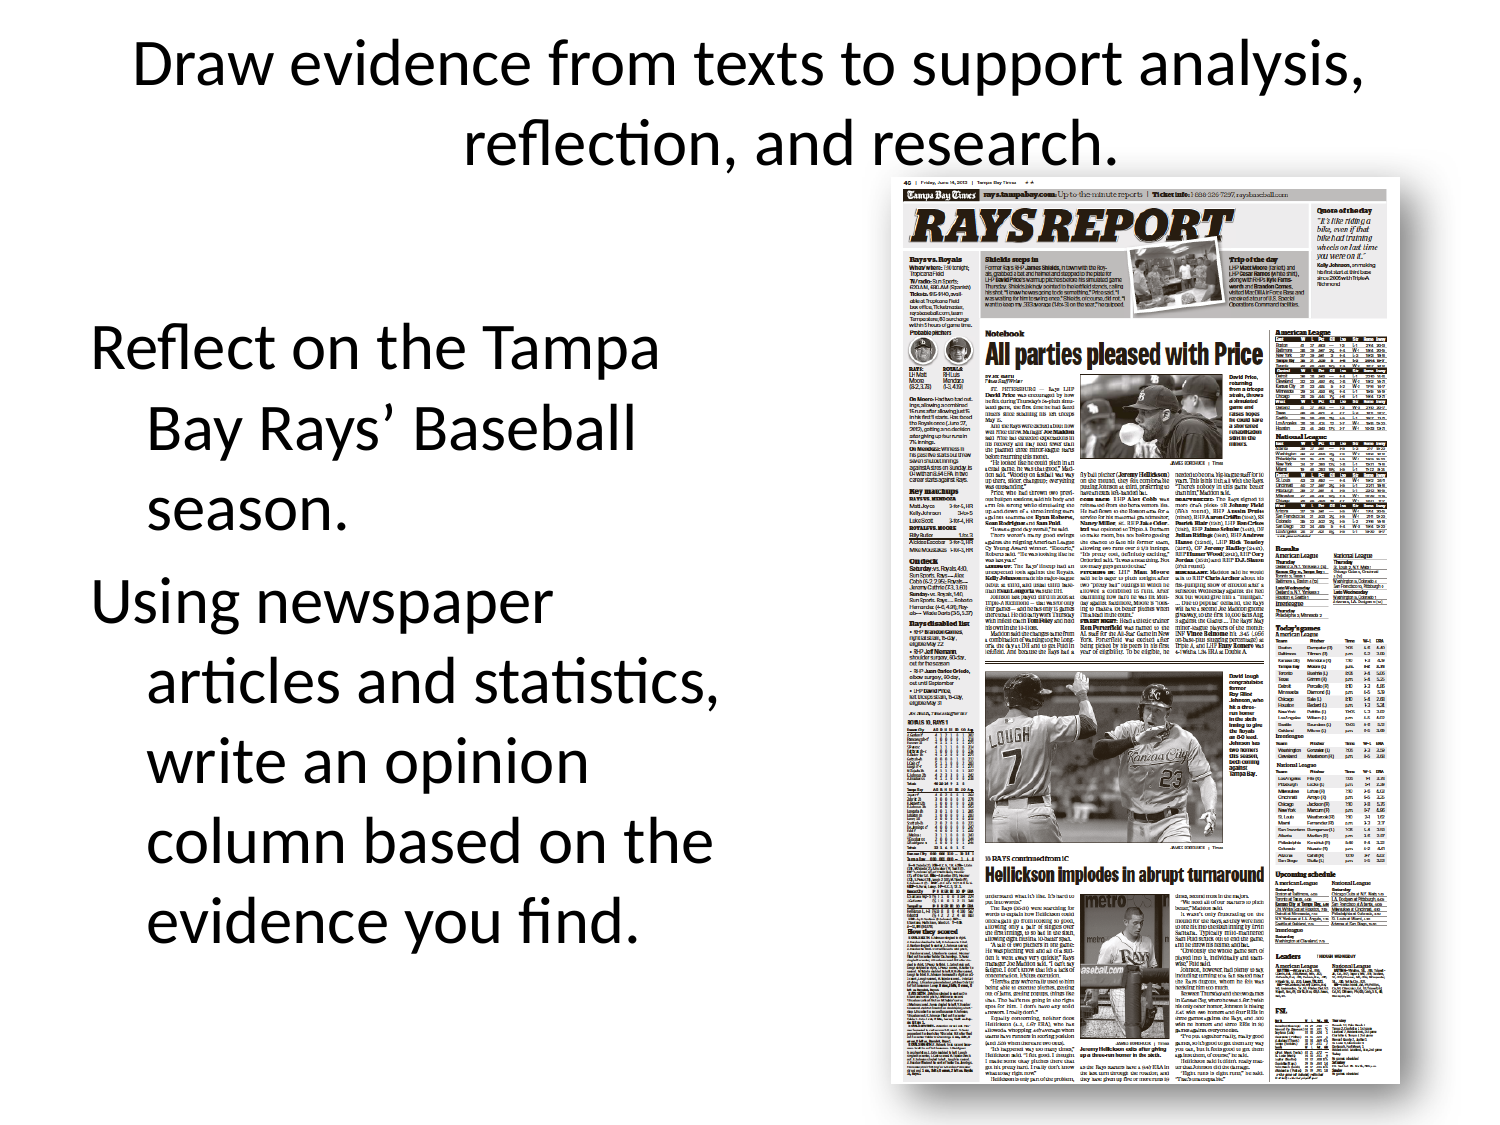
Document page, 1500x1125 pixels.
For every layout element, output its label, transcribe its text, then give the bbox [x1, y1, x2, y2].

title Draw evidence from texts to support analysis, reflection, and research. [75, 45, 1425, 153]
picture [891, 176, 1401, 1084]
list Reflect on the Tampa Bay Rays’ Baseball season. Using newspaper articles and statistics, write an opinion column based on the evidence you find. [75, 295, 761, 1039]
